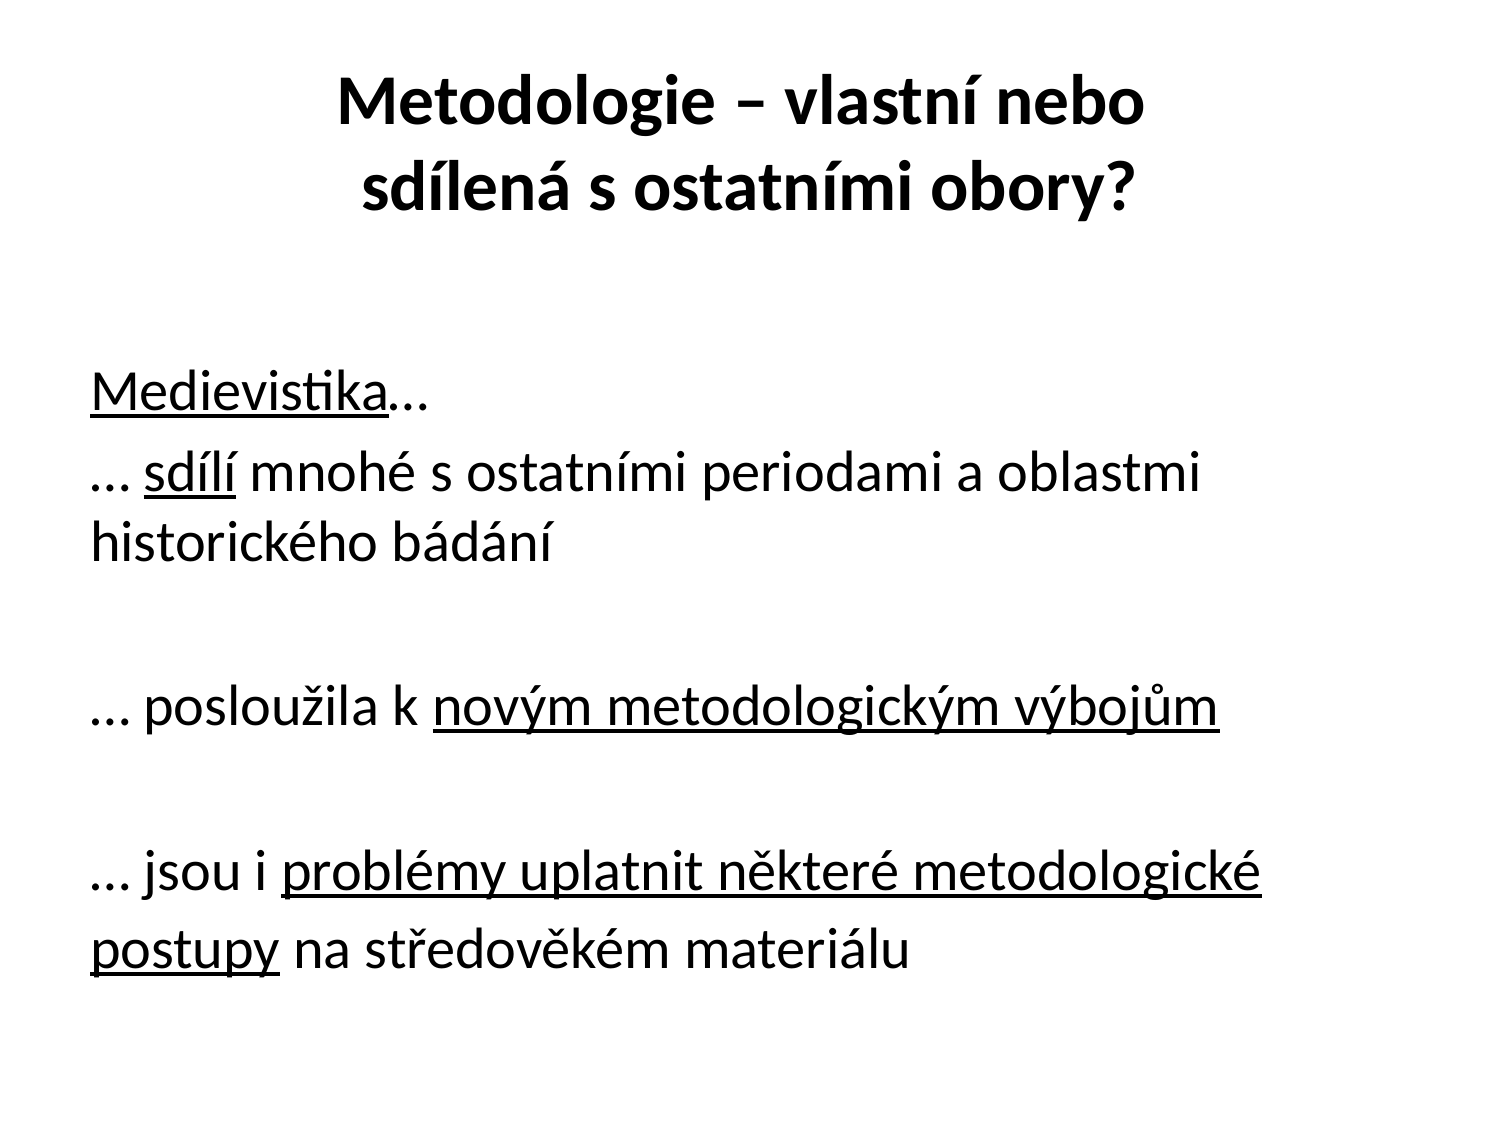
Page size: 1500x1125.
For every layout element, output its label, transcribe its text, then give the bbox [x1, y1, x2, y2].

title Metodologie – vlastní nebo sdílená s ostatními obory? [75, 45, 1425, 233]
list Medievistika… … sdílí mnohé s ostatními periodami a oblastmi historického bádání … posloužila k novým metodologickým výbojům … jsou i problémy uplatnit některé metodologické postupy na středověkém materiálu [75, 262, 1425, 1005]
